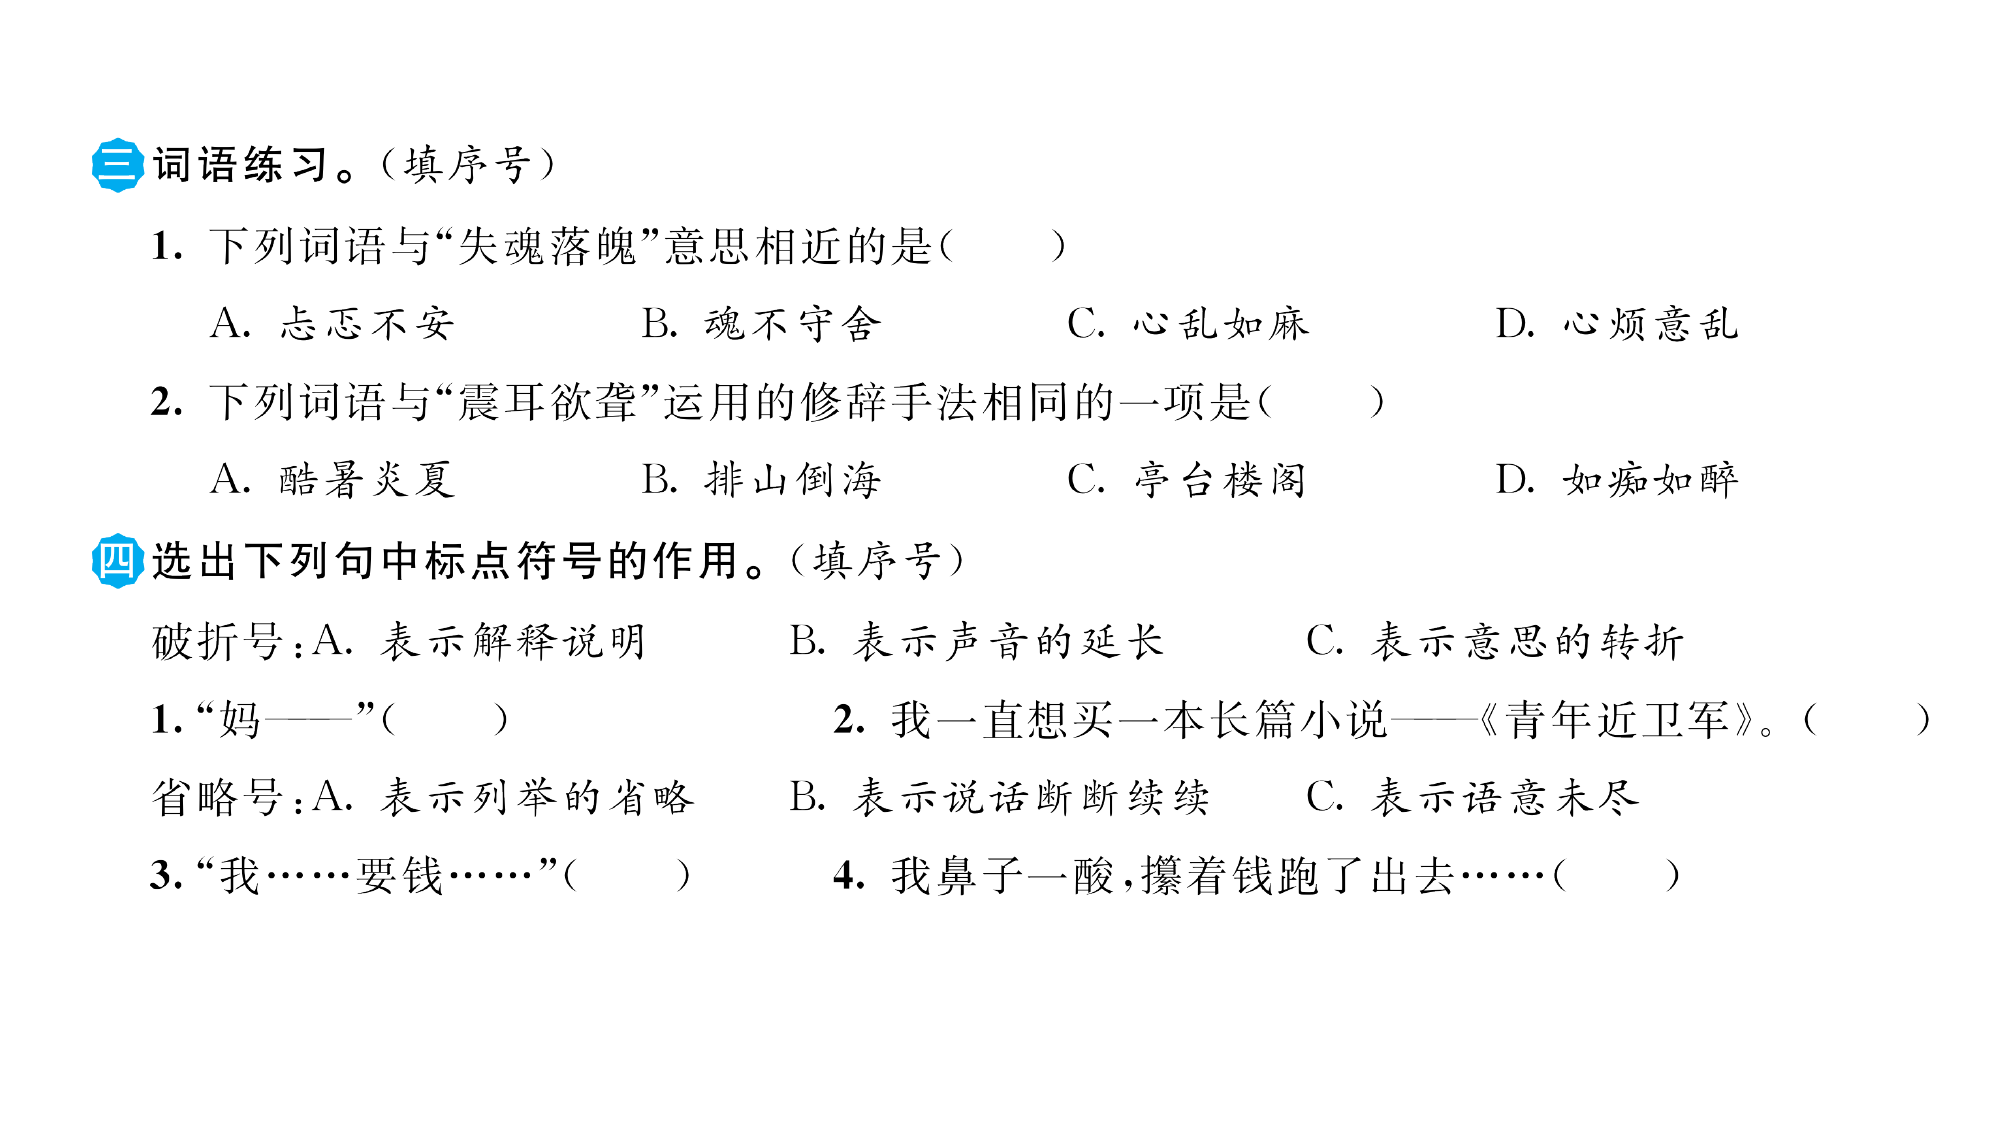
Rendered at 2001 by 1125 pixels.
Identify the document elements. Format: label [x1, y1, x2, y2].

picture [87, 117, 1979, 922]
